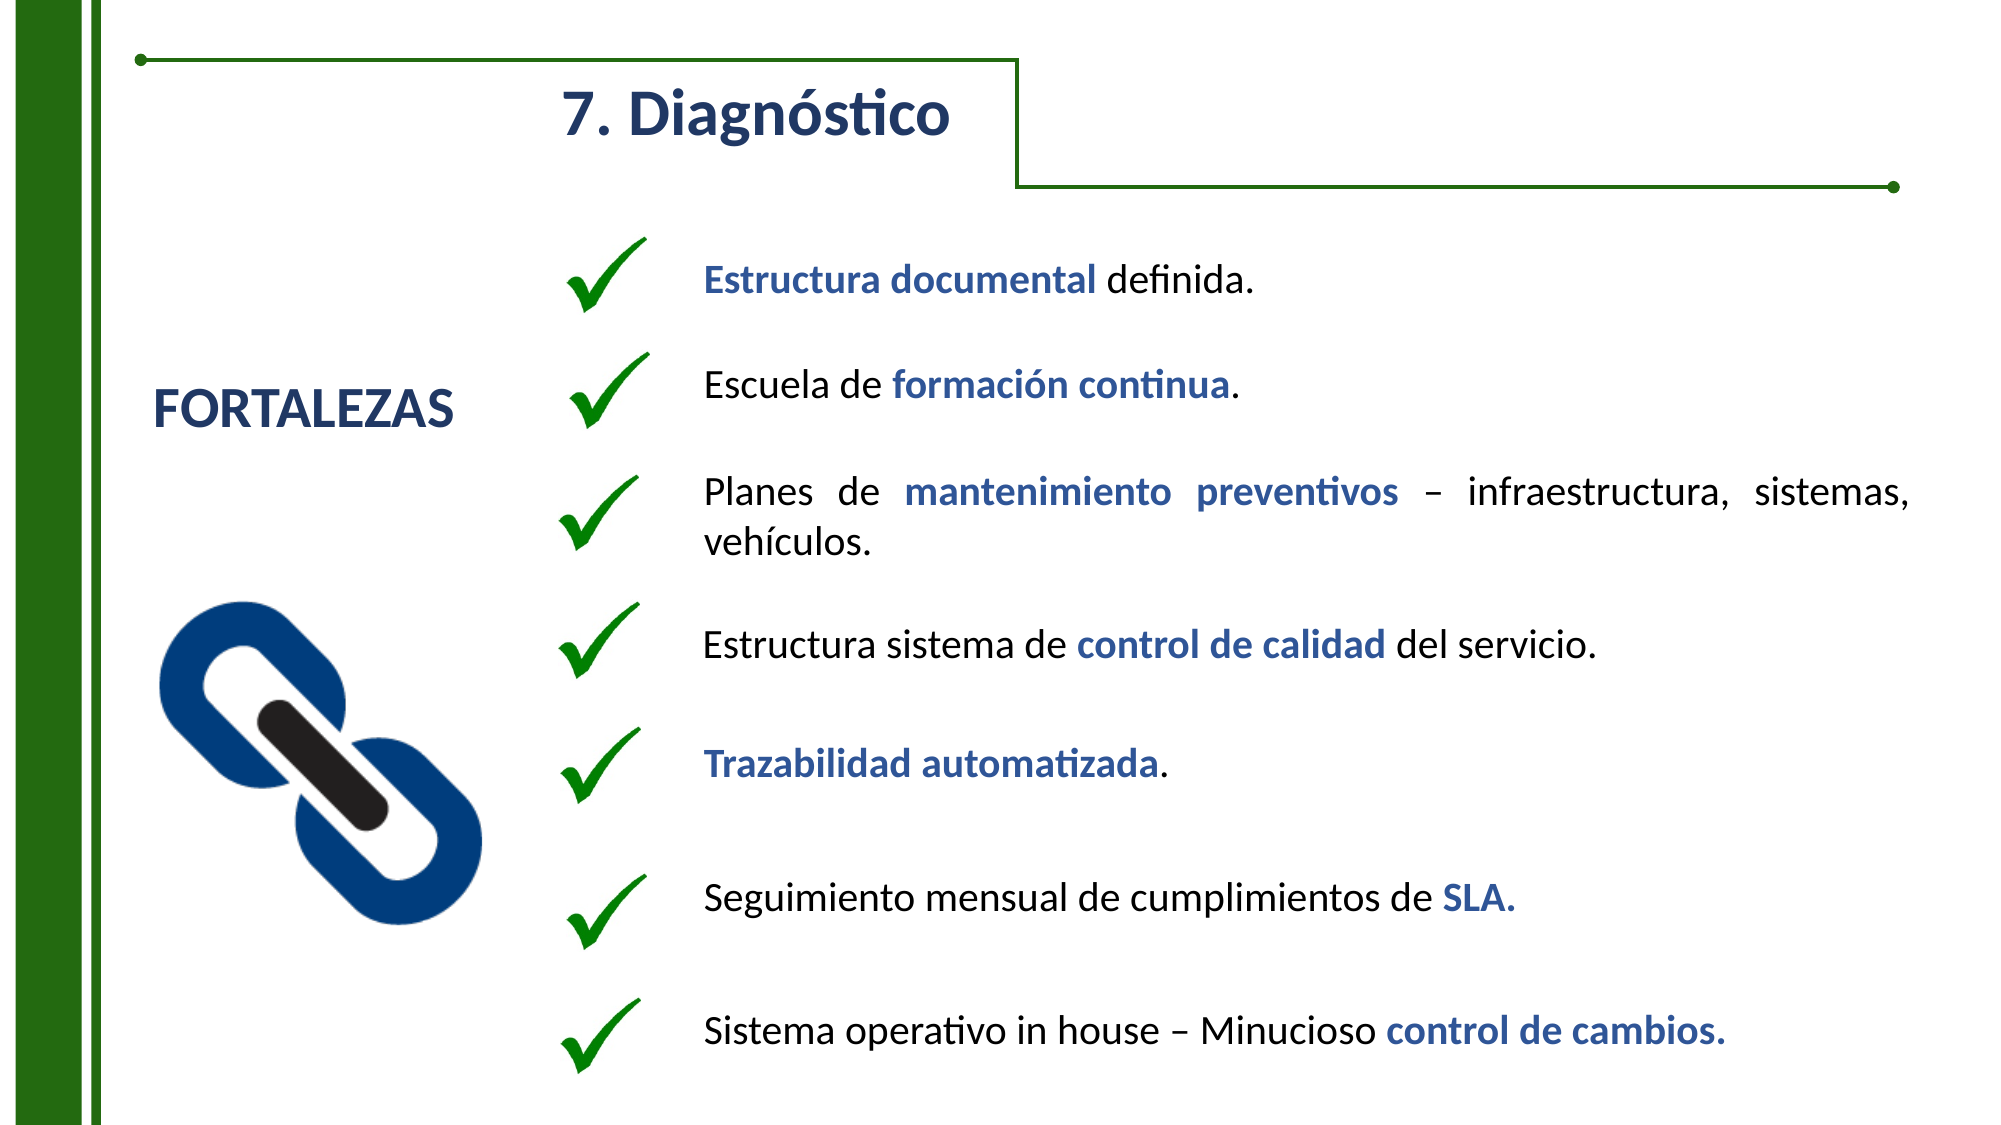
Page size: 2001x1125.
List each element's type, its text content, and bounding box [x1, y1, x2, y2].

picture [566, 234, 647, 316]
text_box Seguimiento mensual de cumplimientos de SLA. [688, 862, 1925, 927]
picture [560, 724, 641, 806]
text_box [140, 59, 1894, 188]
text_box Trazabilidad automatizada. [688, 728, 1925, 794]
picture [560, 995, 641, 1076]
text_box [15, 0, 82, 1125]
picture [558, 472, 640, 553]
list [137, 520, 511, 1125]
picture [569, 349, 650, 431]
text_box Sistema operativo in house – Minucioso control de cambios. [688, 995, 1925, 1061]
picture [558, 599, 640, 681]
picture [566, 871, 647, 952]
text_box FORTALEZAS [139, 361, 470, 447]
text_box Planes de mantenimiento preventivos – infraestructura, sistemas, vehículos. [688, 456, 1925, 572]
text_box Estructura documental definida. [688, 244, 1925, 310]
text_box Estructura sistema de control de calidad del servicio. [687, 609, 1924, 675]
text_box Escuela de formación continua. [688, 349, 1925, 415]
text_box [91, 0, 101, 1125]
